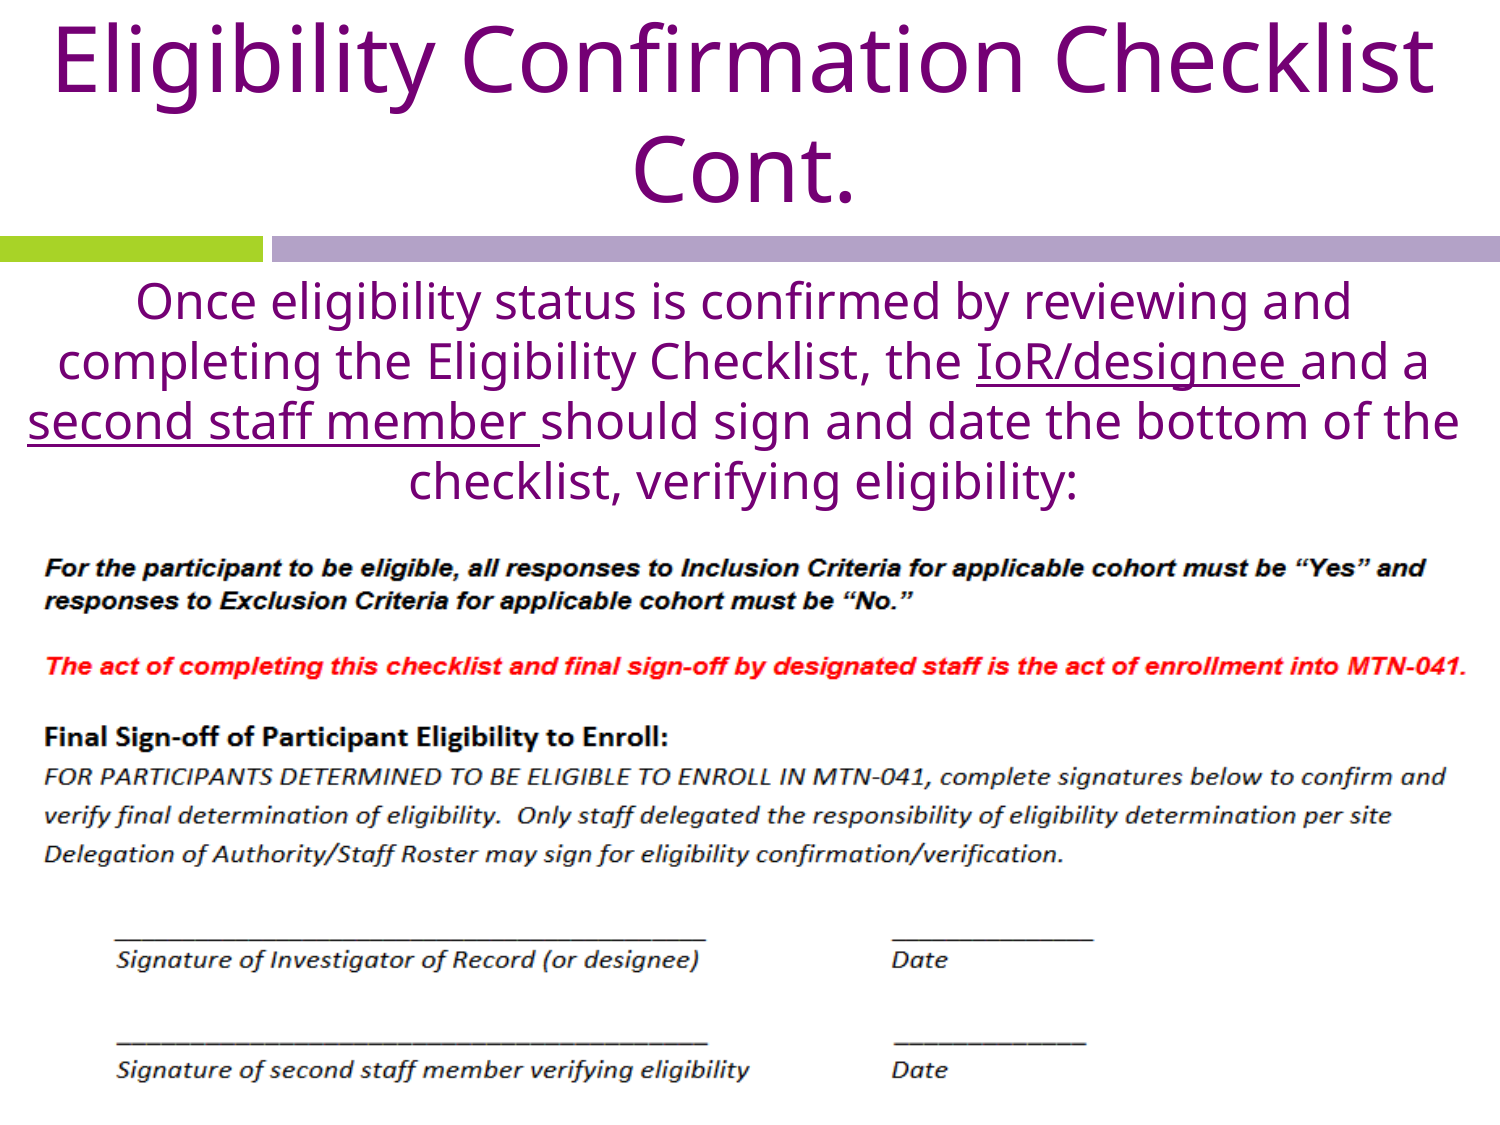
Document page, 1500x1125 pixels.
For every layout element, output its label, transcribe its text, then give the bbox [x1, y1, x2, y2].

picture [18, 524, 1470, 1125]
title Eligibility Confirmation Checklist Cont. [0, 132, 1500, 200]
text_box Once eligibility status is confirmed by reviewing and completing the Eligibility Checklist, the IoR/designee and a second staff member should sign and date the bottom of the checklist, verifying eligibility: [0, 262, 1488, 518]
picture [0, 236, 1500, 262]
